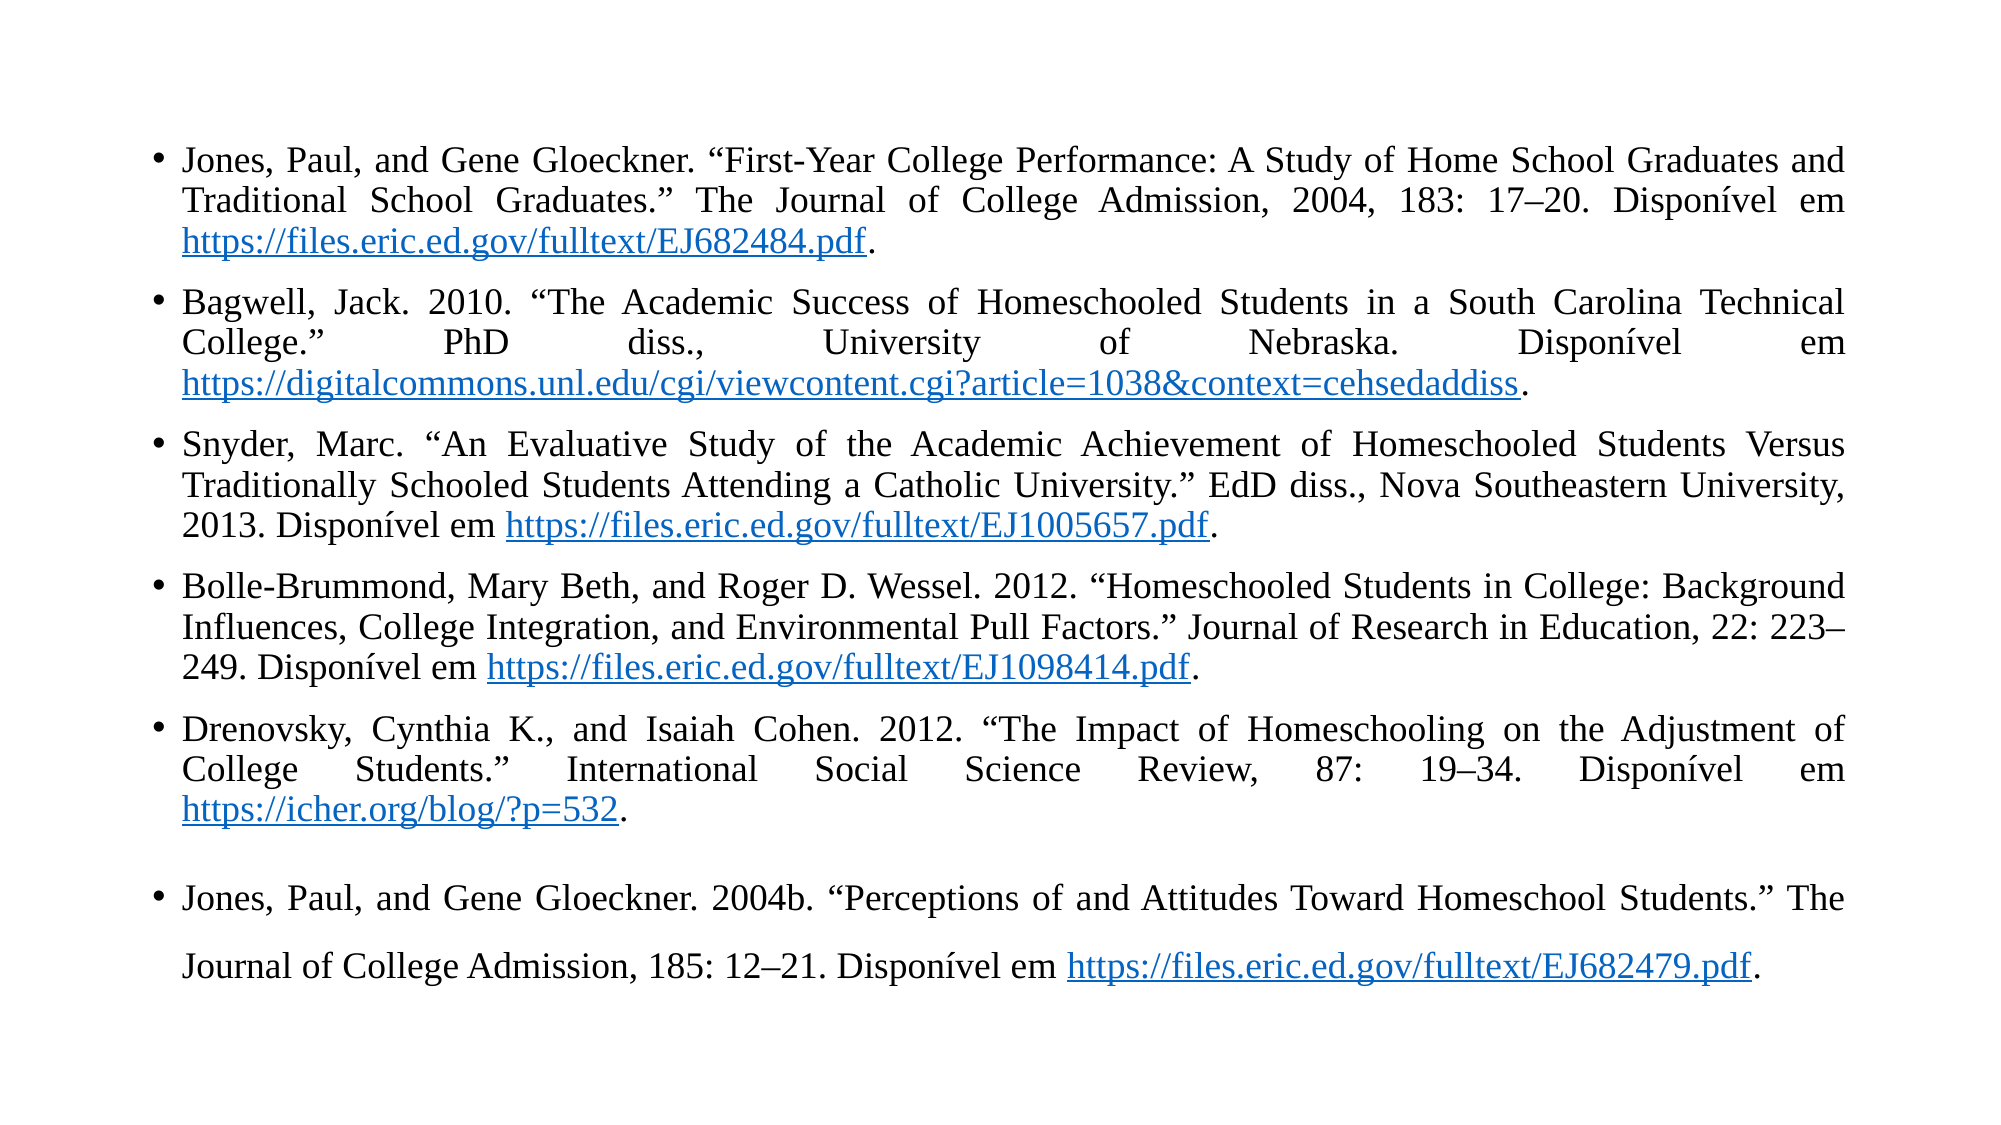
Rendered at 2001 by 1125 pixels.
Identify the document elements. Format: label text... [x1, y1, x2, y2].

list Jones, Paul, and Gene Gloeckner. “First‐Year College Performance: A Study of Home School Graduates and Traditional School Graduates.” The Journal of College Admission, 2004, 183: 17–20. Disponível em https://files.eric.ed.gov/fulltext/EJ682484.pdf. Bagwell, Jack. 2010. “The Academic Success of Homeschooled Students in a South Carolina Technical College.” PhD diss., University of Nebraska. Disponível em https://digitalcommons.unl.edu/cgi/viewcontent.cgi?article=1038&context=cehsedaddiss. Snyder, Marc. “An Evaluative Study of the Academic Achievement of Homeschooled Students Versus Traditionally Schooled Students Attending a Catholic University.” EdD diss., Nova Southeastern University, 2013. Disponível em https://files.eric.ed.gov/fulltext/EJ1005657.pdf. Bolle‐Brummond, Mary Beth, and Roger D. Wessel. 2012. “Homeschooled Students in College: Background Influences, College Integration, and Environmental Pull Factors.” Journal of Research in Education, 22: 223–249. Disponível em https://files.eric.ed.gov/fulltext/EJ1098414.pdf. Drenovsky, Cynthia K., and Isaiah Cohen. 2012. “The Impact of Homeschooling on the Adjustment of College Students.” International Social Science Review, 87: 19–34. Disponível em https://icher.org/blog/?p=532. Jones, Paul, and Gene Gloeckner. 2004b. “Perceptions of and Attitudes Toward Homeschool Students.” The Journal of College Admission, 185: 12–21. Disponível em https://files.eric.ed.gov/fulltext/EJ682479.pdf. [137, 132, 1863, 1014]
